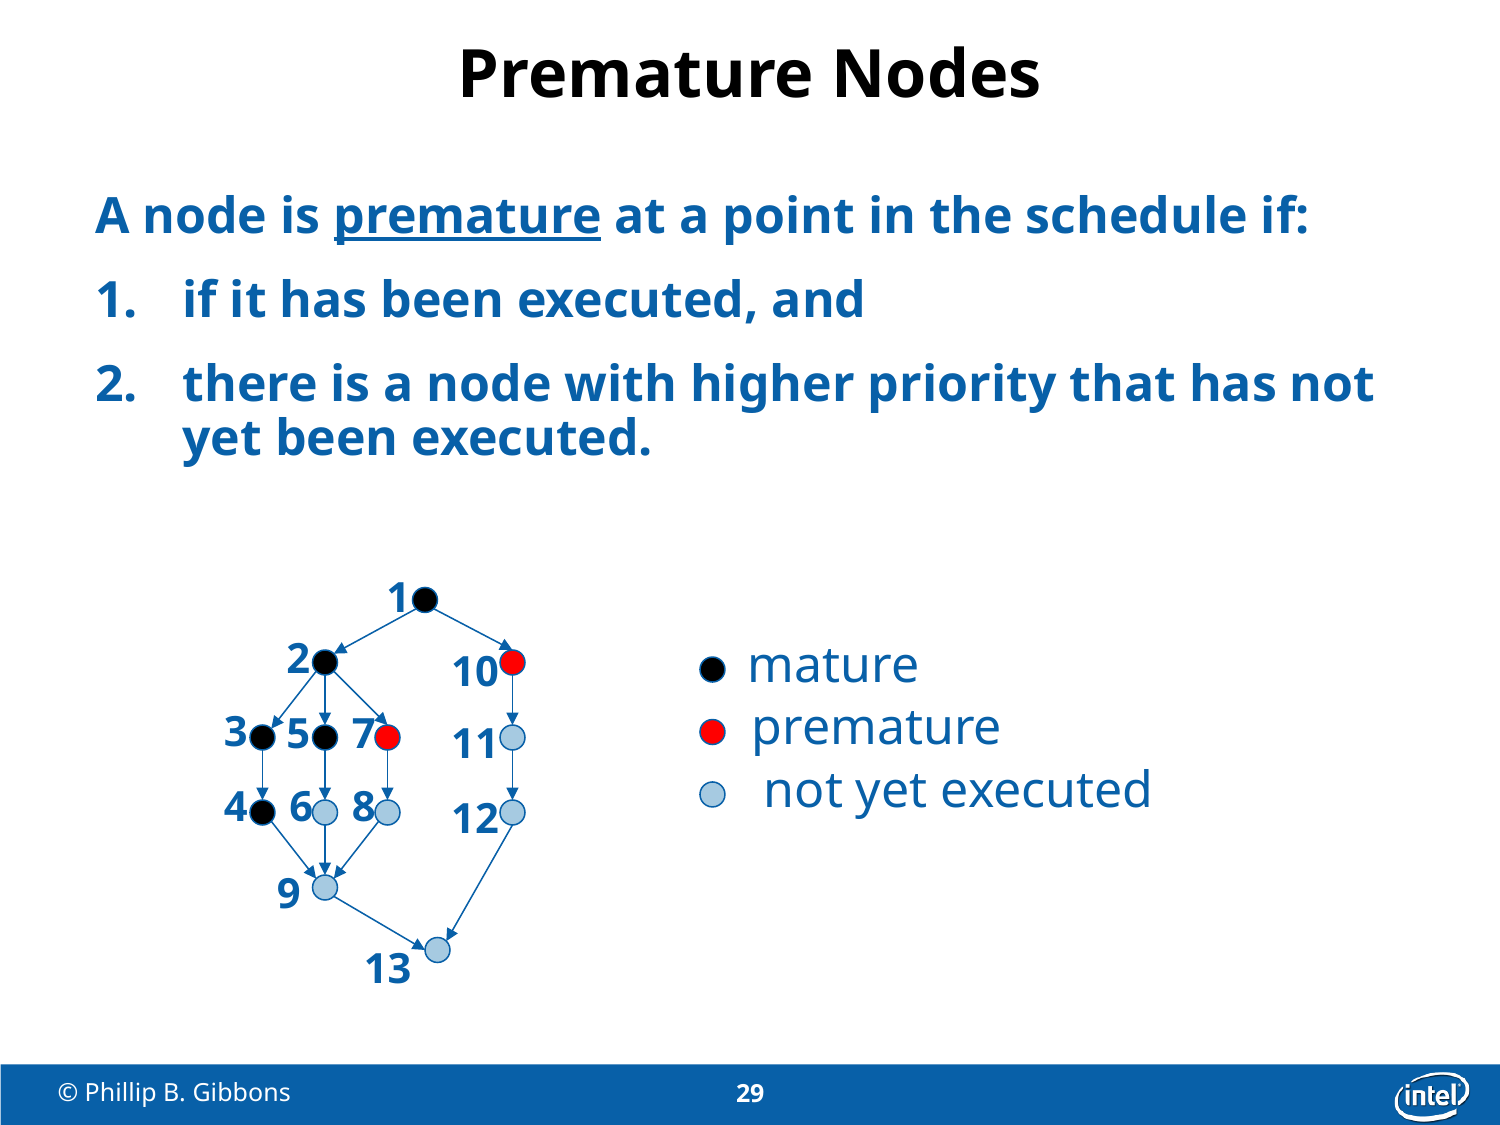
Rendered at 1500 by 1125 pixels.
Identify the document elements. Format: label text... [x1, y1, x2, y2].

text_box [271, 821, 317, 879]
text_box [514, 800, 526, 825]
text_box [316, 880, 338, 901]
text_box not yet executed [736, 749, 1169, 825]
text_box [514, 650, 526, 675]
text_box 7 [337, 728, 391, 765]
text_box [326, 729, 337, 750]
text_box [391, 800, 400, 825]
title Premature Nodes [0, 30, 1500, 177]
text_box 4 [209, 772, 263, 838]
text_box premature [736, 687, 1018, 763]
text_box [326, 650, 338, 675]
text_box 1 [371, 563, 426, 629]
text_box 12 [436, 784, 514, 850]
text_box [433, 608, 513, 651]
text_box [271, 671, 317, 729]
text_box 10 [436, 656, 514, 703]
text_box [391, 725, 400, 750]
text_box [263, 725, 271, 750]
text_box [333, 821, 379, 879]
text_box [699, 781, 725, 807]
picture [1390, 1068, 1474, 1125]
text_box 6 [274, 772, 329, 827]
text_box 5 [271, 730, 326, 765]
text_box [333, 896, 426, 951]
text_box [514, 725, 526, 750]
list A node is premature at a point in the schedule if: if it has been executed, and there is a node with higher priority that has not yet been executed. [94, 189, 1458, 503]
text_box [263, 800, 274, 825]
text_box [329, 800, 337, 823]
text_box [426, 587, 438, 613]
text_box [333, 671, 388, 726]
text_box 13 [349, 955, 427, 1000]
text_box 2 [271, 624, 326, 677]
text_box [699, 719, 725, 745]
text_box [427, 937, 450, 963]
text_box mature [732, 624, 935, 700]
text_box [446, 824, 513, 942]
text_box 11 [436, 709, 514, 775]
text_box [333, 608, 417, 654]
text_box 3 [209, 697, 263, 763]
text_box 8 [337, 772, 391, 838]
text_box [699, 657, 725, 683]
text_box 9 [262, 859, 316, 925]
